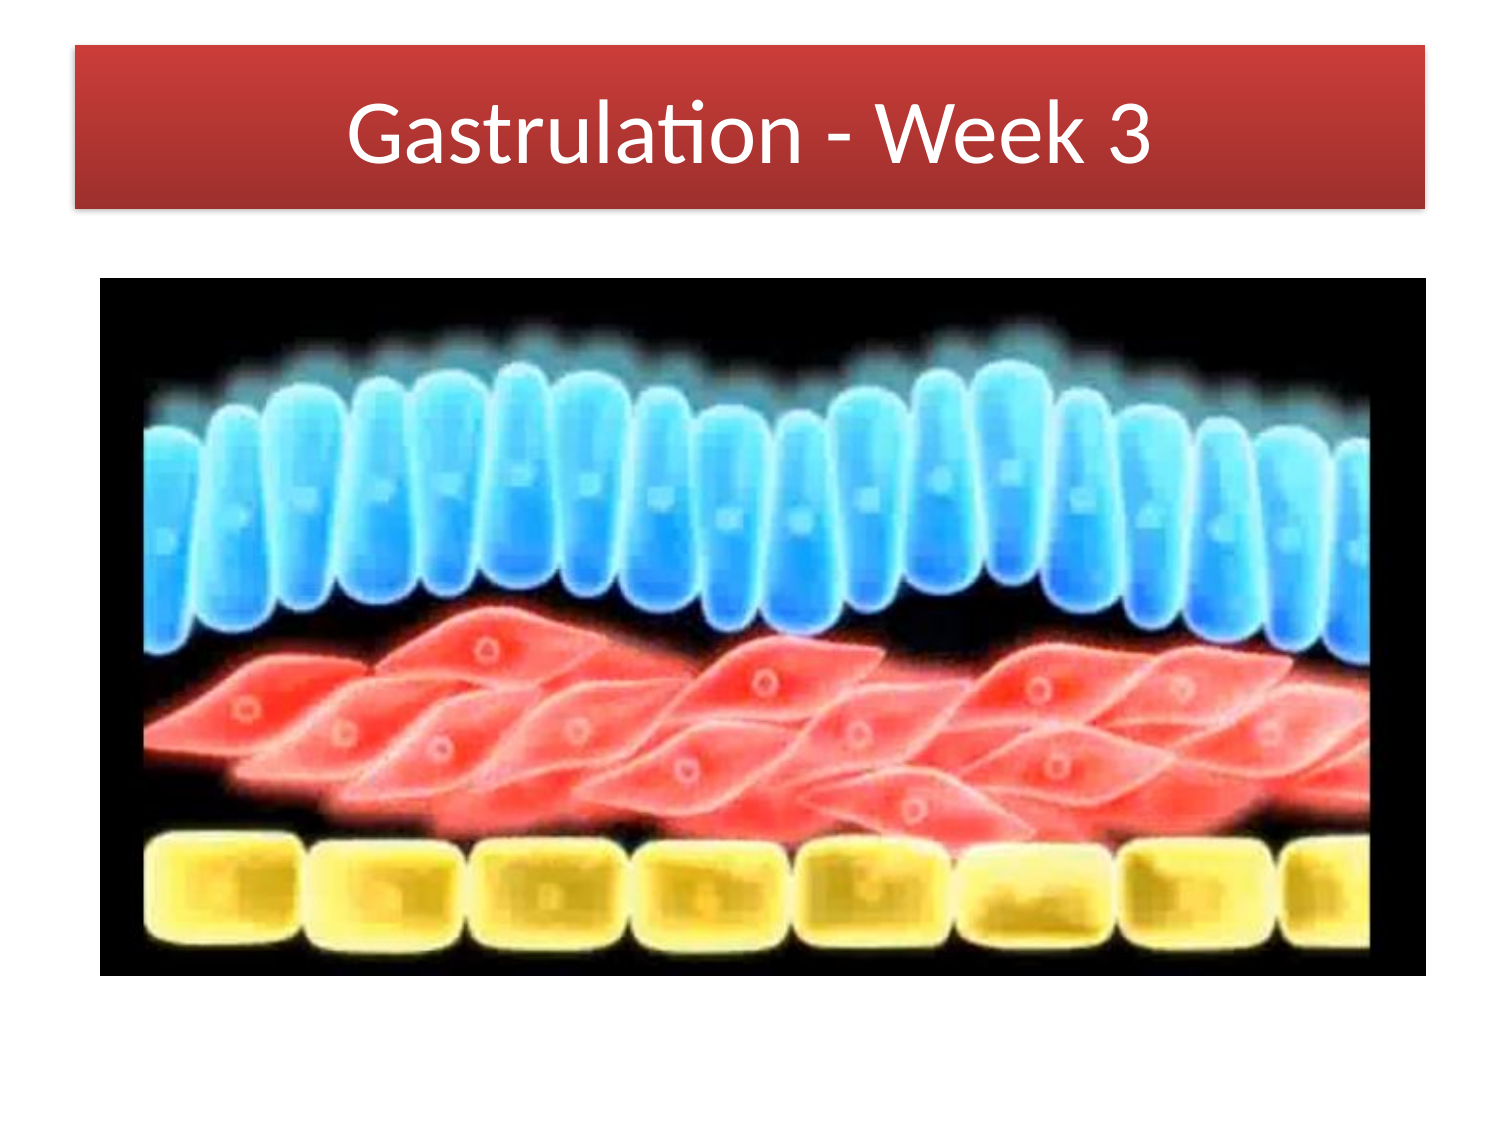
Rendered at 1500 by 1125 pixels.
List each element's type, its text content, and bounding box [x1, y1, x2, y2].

picture [100, 278, 1426, 977]
title Gastrulation - Week 3 [75, 45, 1425, 209]
